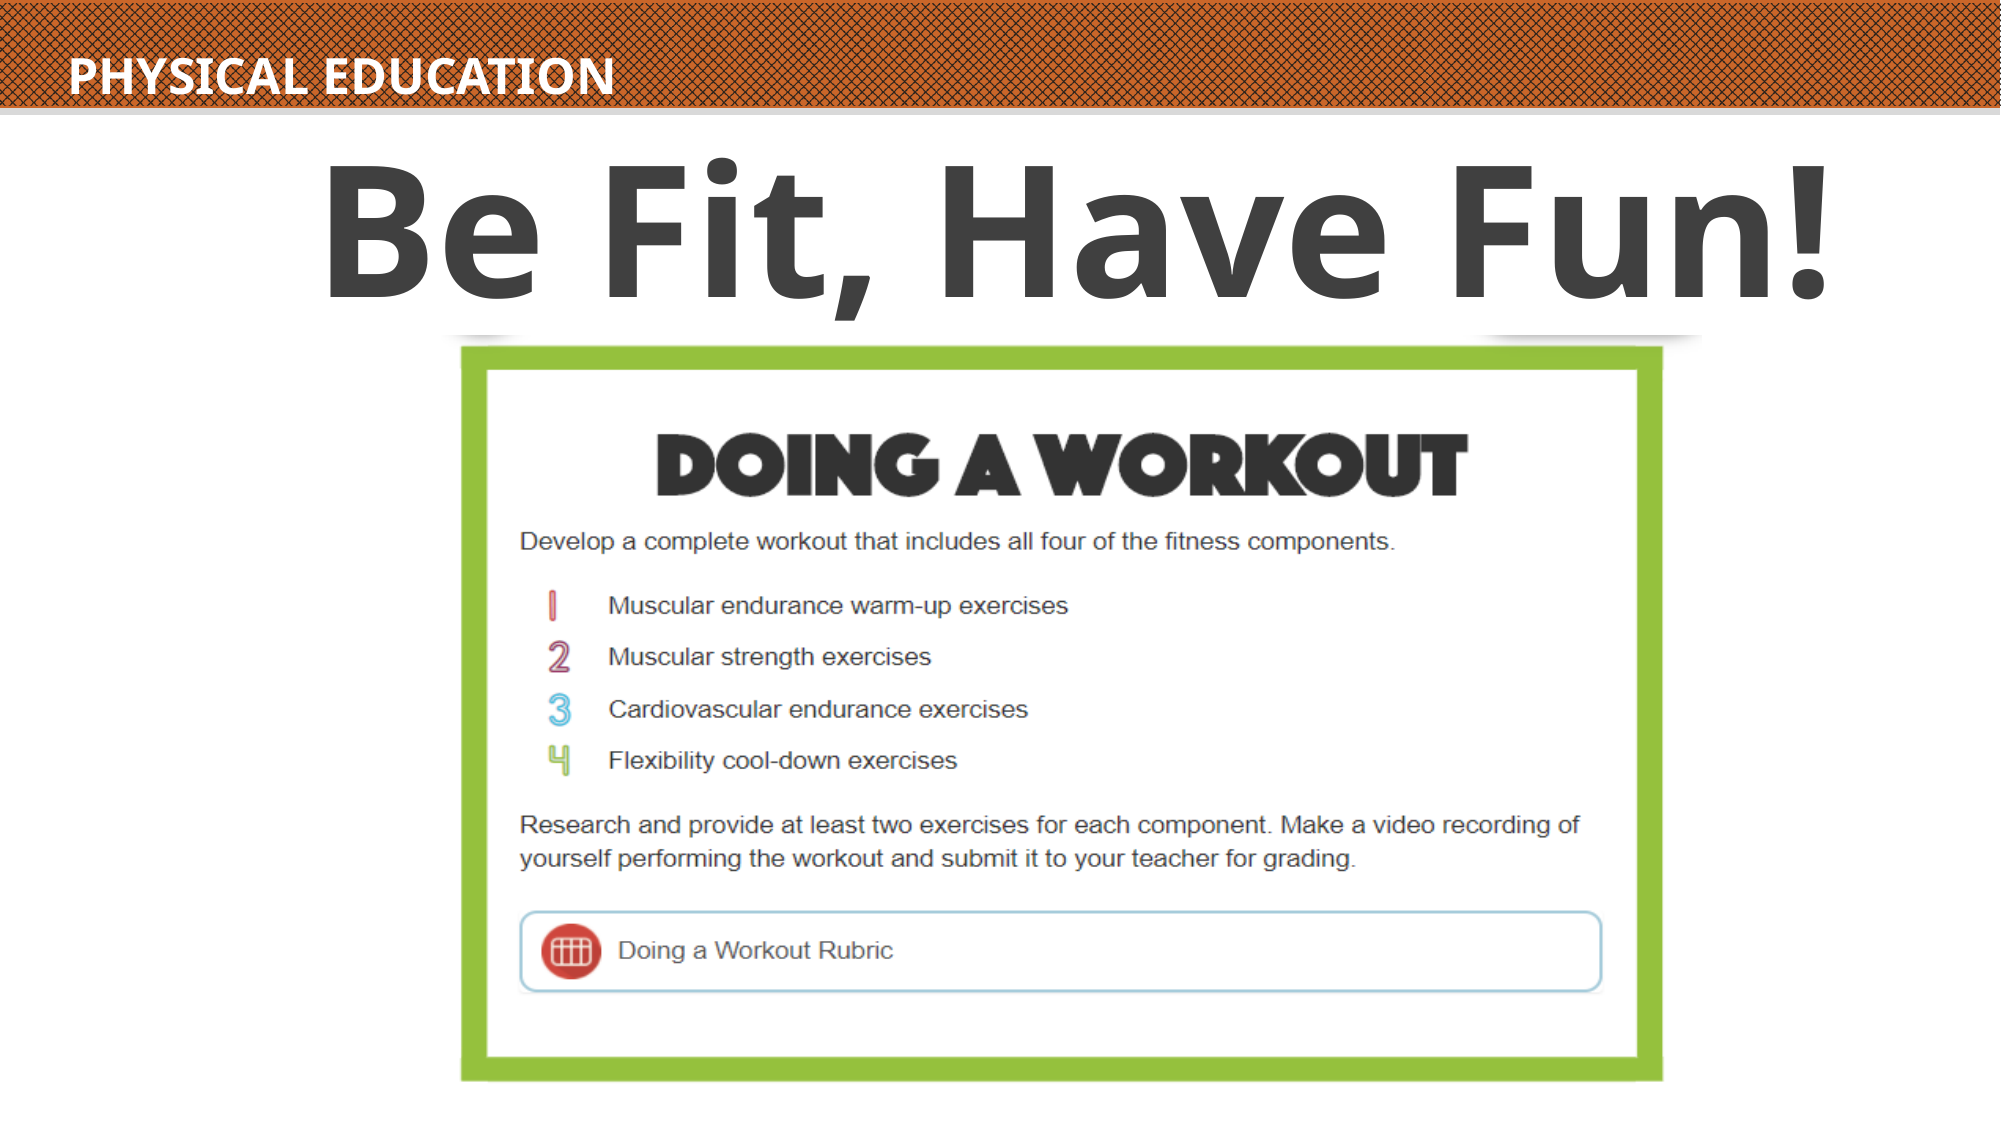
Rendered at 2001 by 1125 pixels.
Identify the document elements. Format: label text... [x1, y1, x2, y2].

text_box [0, 106, 2000, 113]
text_box PHYSICAL EDUCATION [42, 106, 642, 112]
picture [0, 3, 2001, 106]
title Be Fit, Have Fun! [0, 131, 2000, 354]
picture [441, 335, 1702, 1092]
